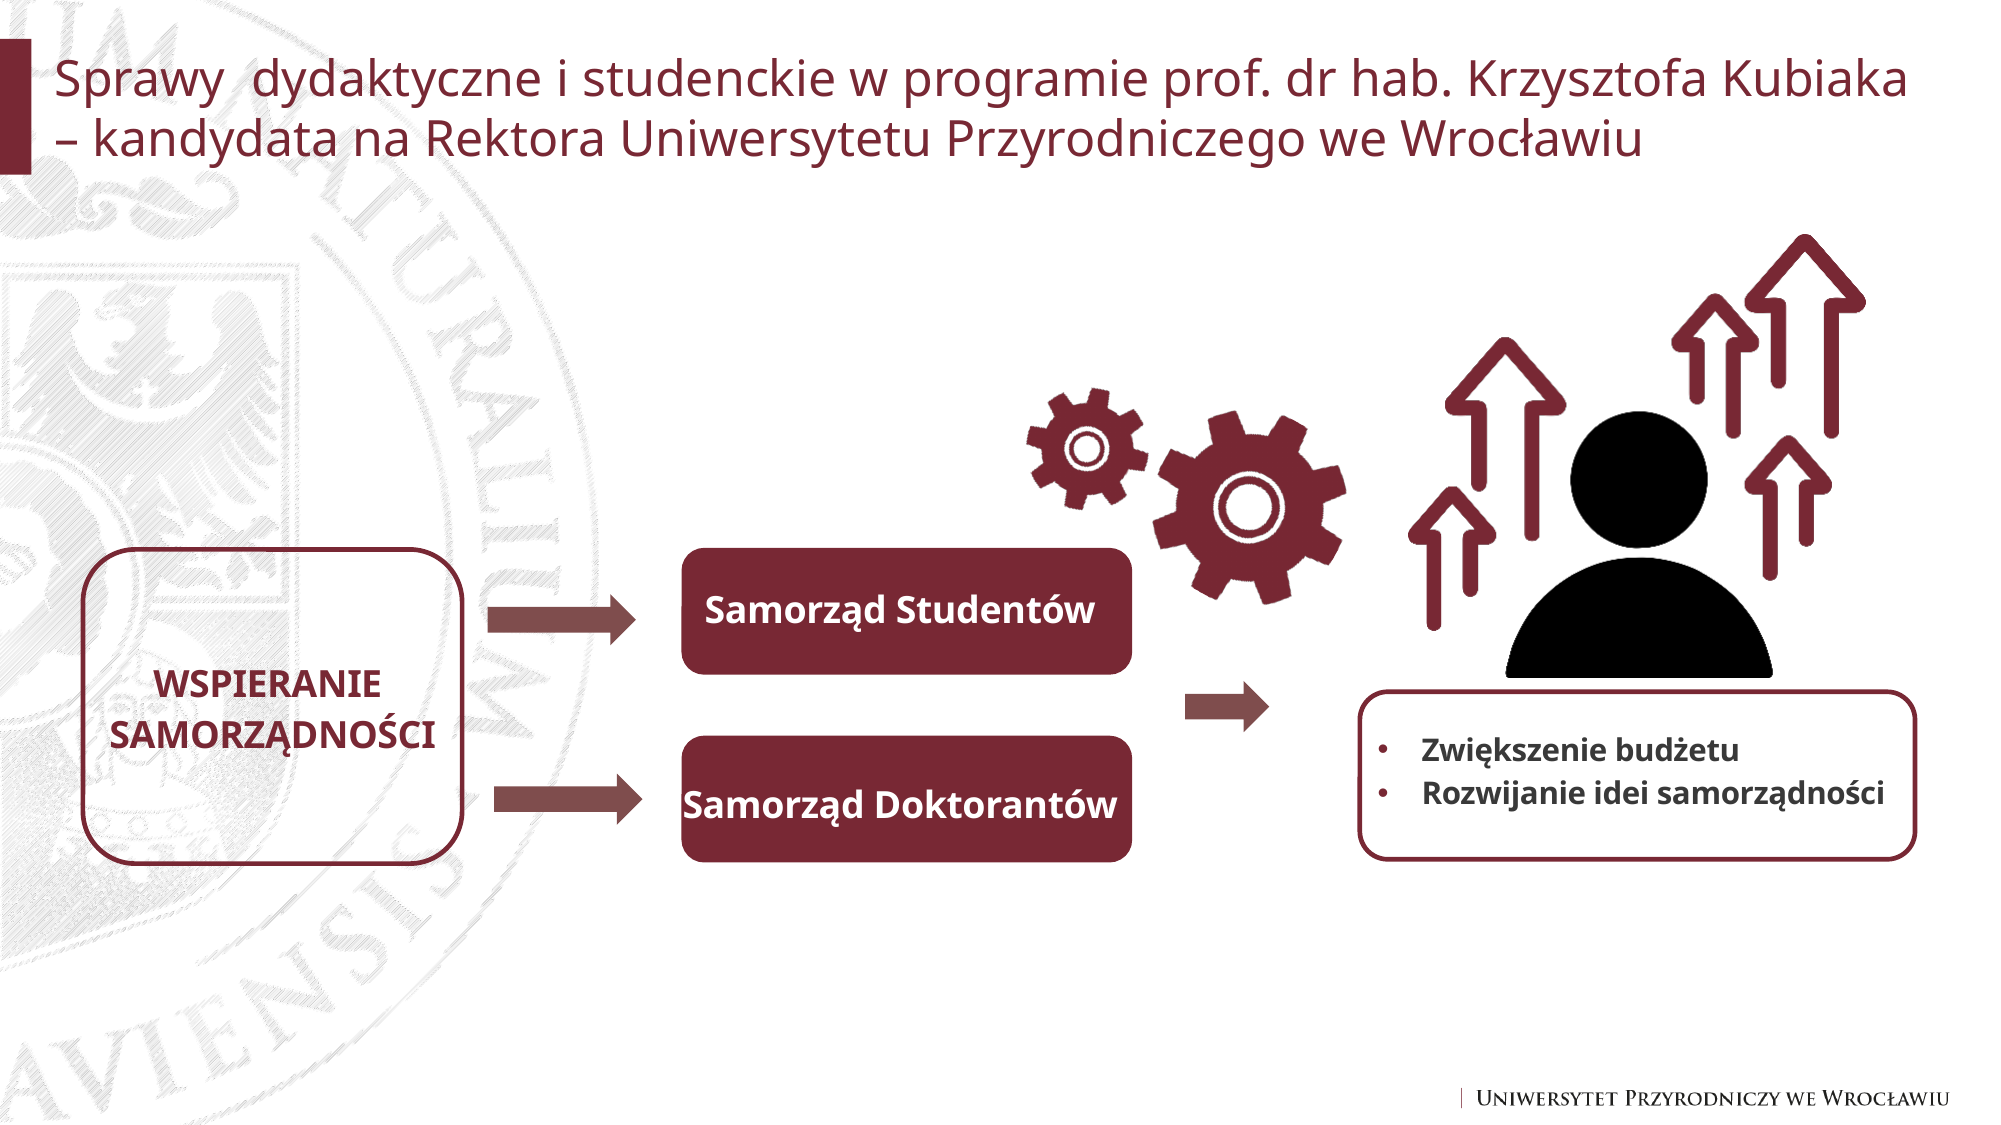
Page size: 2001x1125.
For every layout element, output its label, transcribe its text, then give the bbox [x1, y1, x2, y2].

text_box [1357, 689, 1918, 862]
list WSPIERANIE SAMORZĄDNOŚCI [83, 659, 463, 764]
text_box [681, 735, 1132, 863]
picture [1407, 234, 1866, 679]
text_box [1183, 679, 1272, 735]
text_box [485, 592, 639, 648]
picture [0, 0, 603, 1125]
picture [1002, 310, 1382, 640]
text_box [492, 771, 645, 827]
text_box [681, 548, 1132, 675]
picture [1460, 1085, 1982, 1112]
text_box Samorząd Studentów [677, 586, 1124, 657]
text_box Samorząd Doktorantów [677, 781, 1124, 853]
text_box [80, 547, 465, 866]
title Sprawy dydaktyczne i studenckie w programie prof. dr hab. Krzysztofa Kubiaka – kandydata na Rektora Uniwersytetu Przyrodniczego we Wrocławiu [54, 39, 1947, 175]
